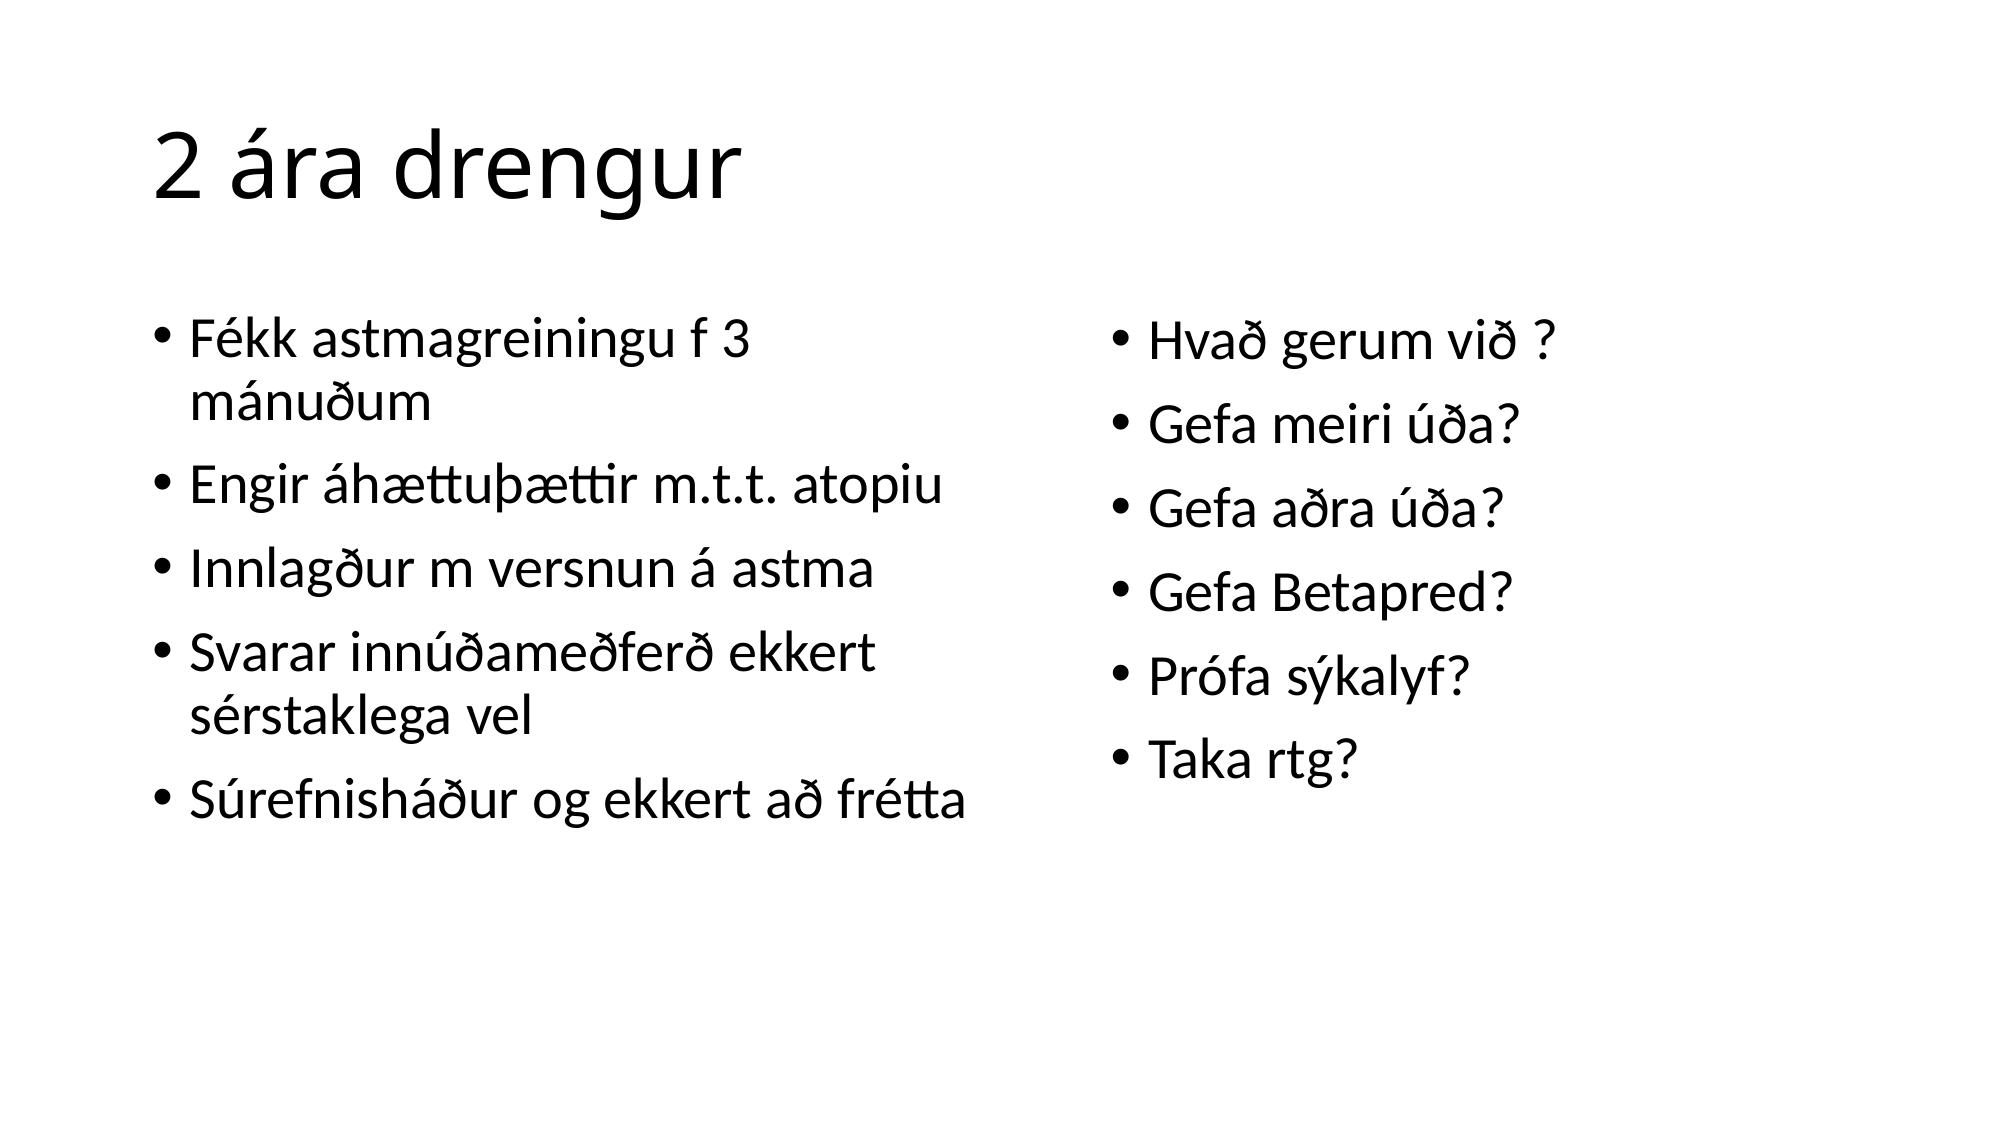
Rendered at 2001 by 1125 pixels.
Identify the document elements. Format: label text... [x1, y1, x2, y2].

list Fékk astmagreiningu f 3 mánuðum Engir áhættuþættir m.t.t. atopiu Innlagður m versnun á astma Svarar innúðameðferð ekkert sérstaklega vel Súrefnisháður og ekkert að frétta [137, 299, 988, 1014]
list Hvað gerum við ? Gefa meiri úða? Gefa aðra úða? Gefa Betapred? Prófa sýkalyf? Taka rtg? [1095, 301, 1946, 1016]
title 2 ára drengur [137, 59, 1863, 278]
